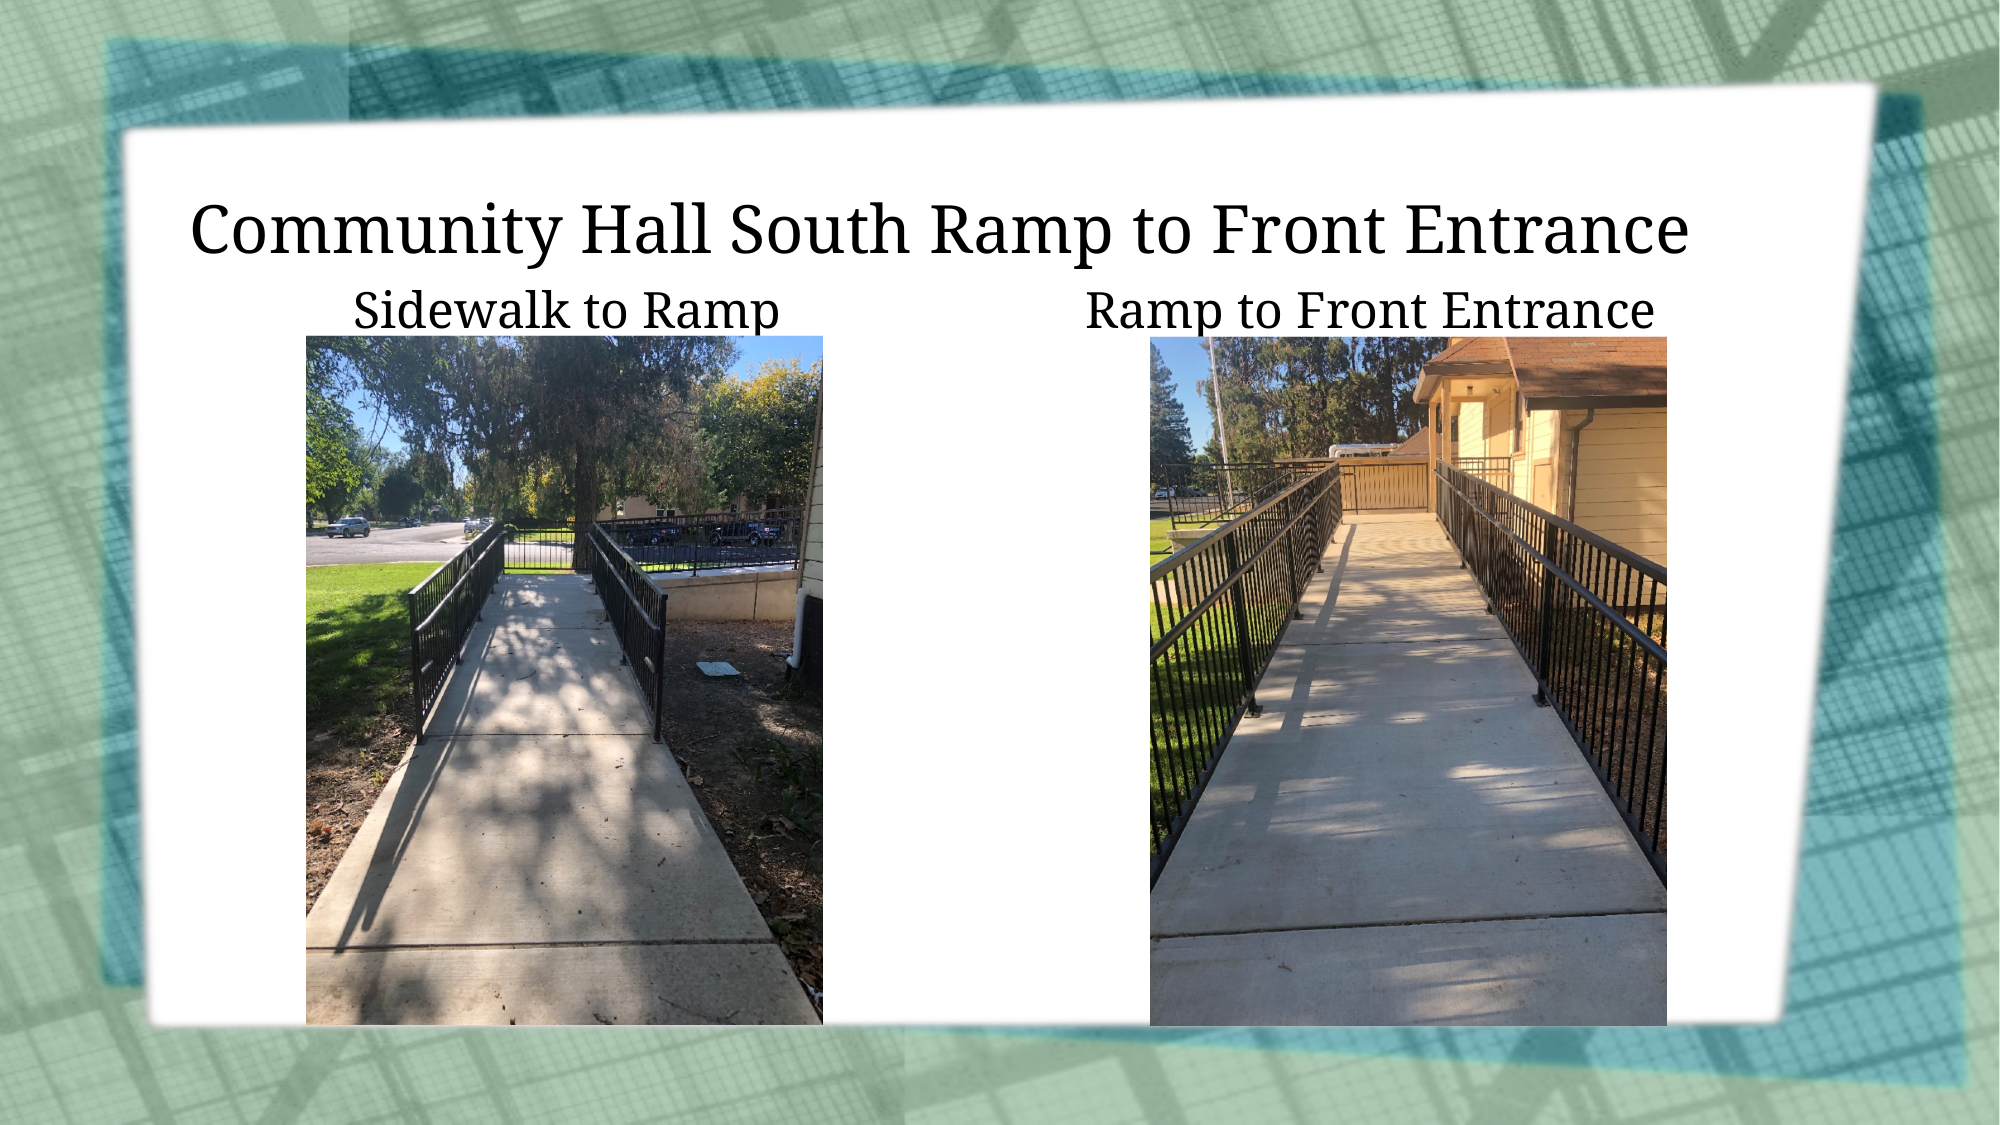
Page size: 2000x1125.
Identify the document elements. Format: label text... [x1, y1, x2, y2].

list Ramp to Front Entrance [990, 249, 1753, 375]
picture [0, 0, 2000, 1125]
list Sidewalk to Ramp [180, 249, 943, 375]
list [219, 421, 909, 939]
title Community Hall South Ramp to Front Entrance [174, 87, 1750, 275]
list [1063, 422, 1753, 940]
